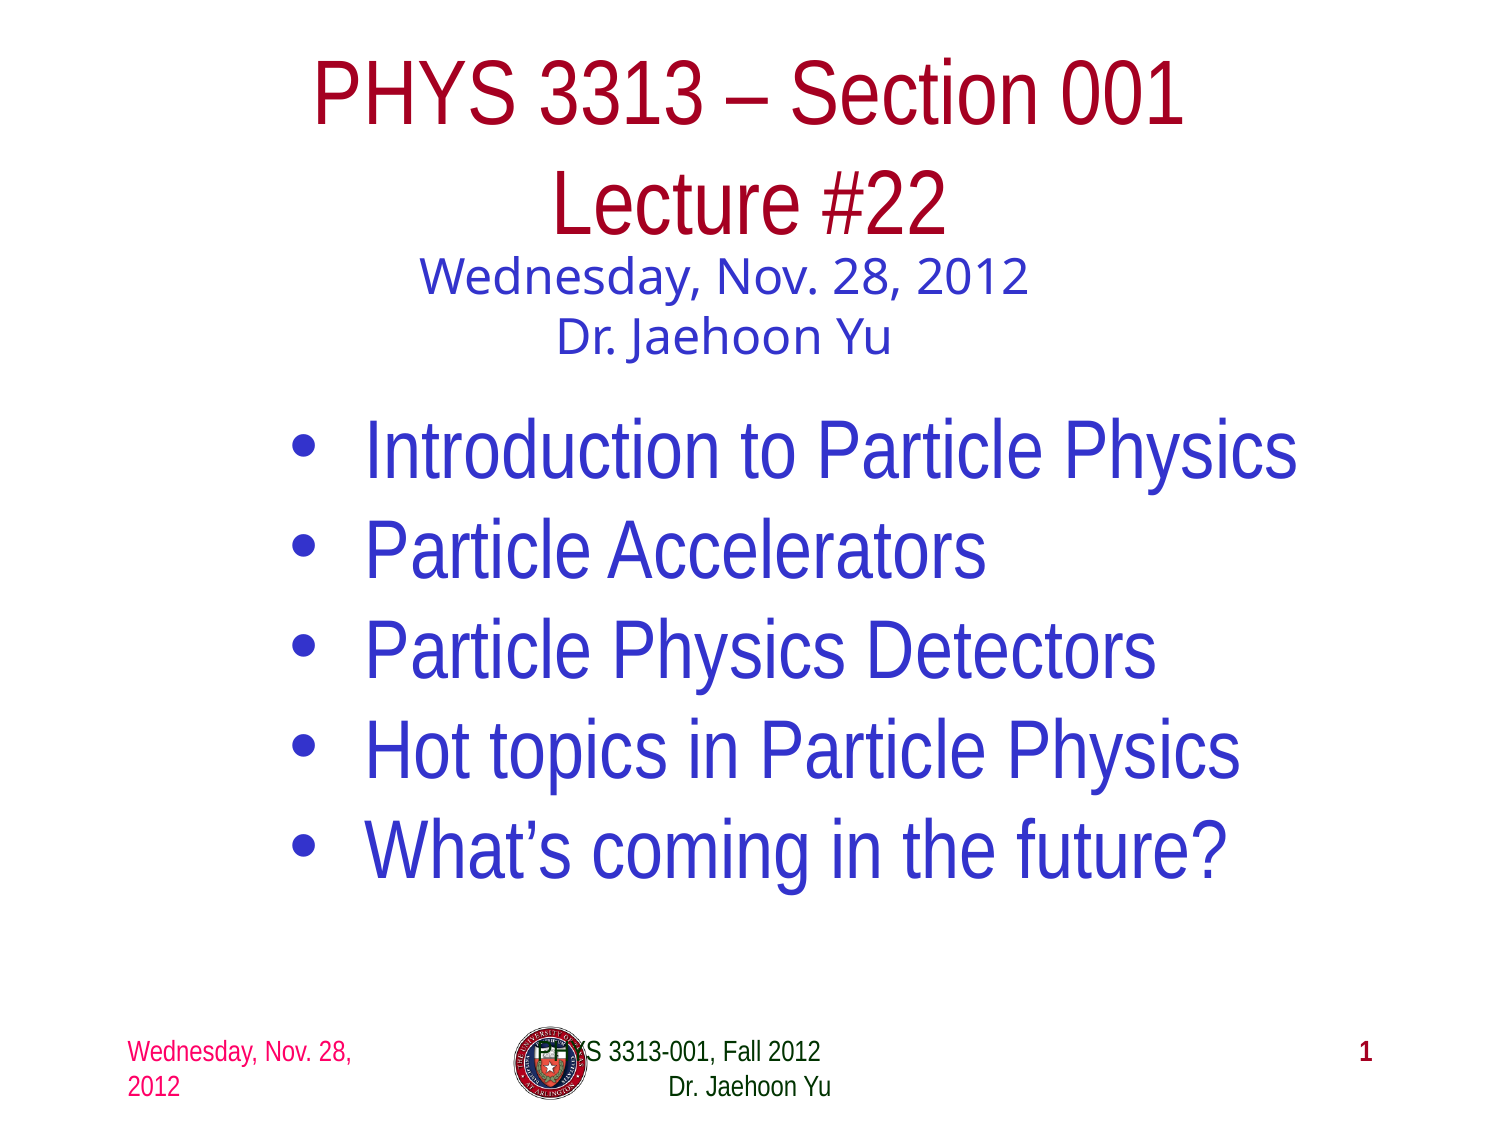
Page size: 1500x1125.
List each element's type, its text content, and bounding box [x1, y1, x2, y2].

title PHYS 3313 – Section 001 Lecture #22 [112, 73, 1388, 212]
footer PHYS 3313-001, Fall 2012 Dr. Jaehoon Yu [512, 1024, 988, 1101]
text_box Introduction to Particle Physics Particle Accelerators Particle Physics Detectors Hot topics in Particle Physics What’s coming in the future? [275, 387, 1375, 963]
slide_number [112, 1024, 426, 1101]
slide_number 1 [1074, 1024, 1388, 1101]
text_box Wednesday, Nov. 28, 2012 Dr. Jaehoon Yu [404, 237, 1046, 373]
